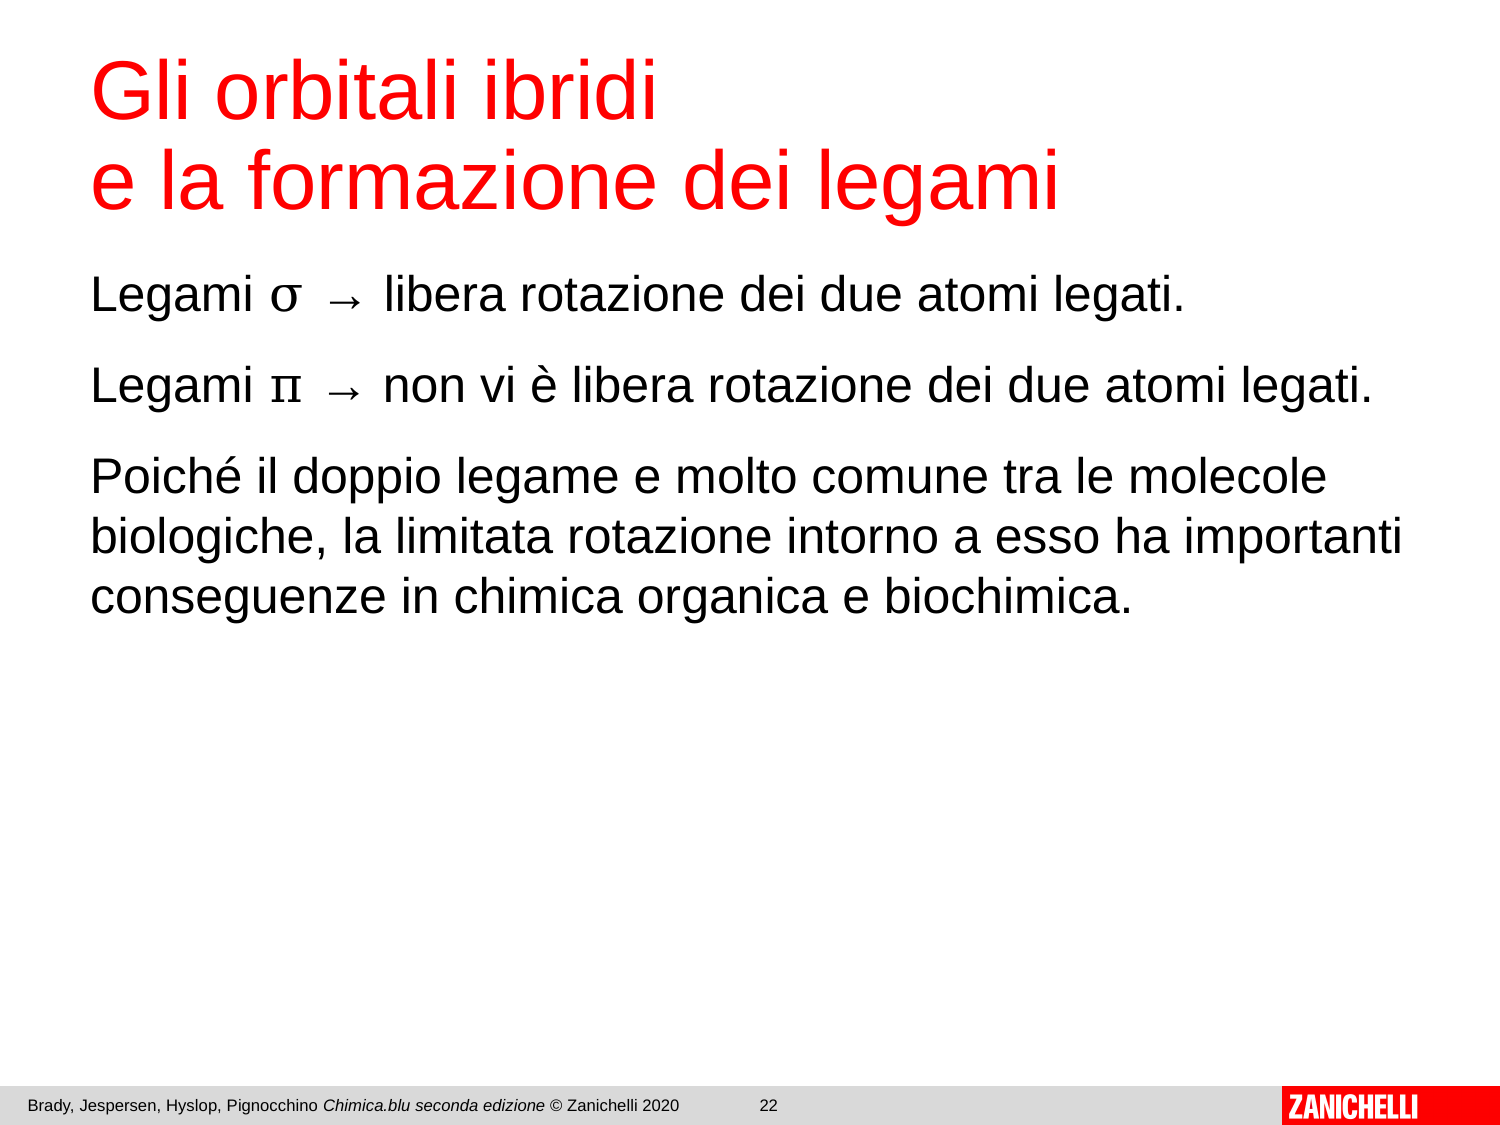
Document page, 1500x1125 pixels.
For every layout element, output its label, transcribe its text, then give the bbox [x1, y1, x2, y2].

list Legami σ → libera rotazione dei due atomi legati. Legami π → non vi è libera rotazione dei due atomi legati. Poiché il doppio legame e molto comune tra le molecole biologiche, la limitata rotazione intorno a esso ha importanti conseguenze in chimica organica e biochimica. [75, 253, 1424, 929]
footer Brady, Jespersen, Hyslop, Pignocchino Chimica.blu seconda edizione © Zanichelli 2020 [12, 1086, 857, 1125]
title Gli orbitali ibridi e la formazione dei legami [75, 62, 1424, 213]
picture [1282, 1086, 1500, 1125]
